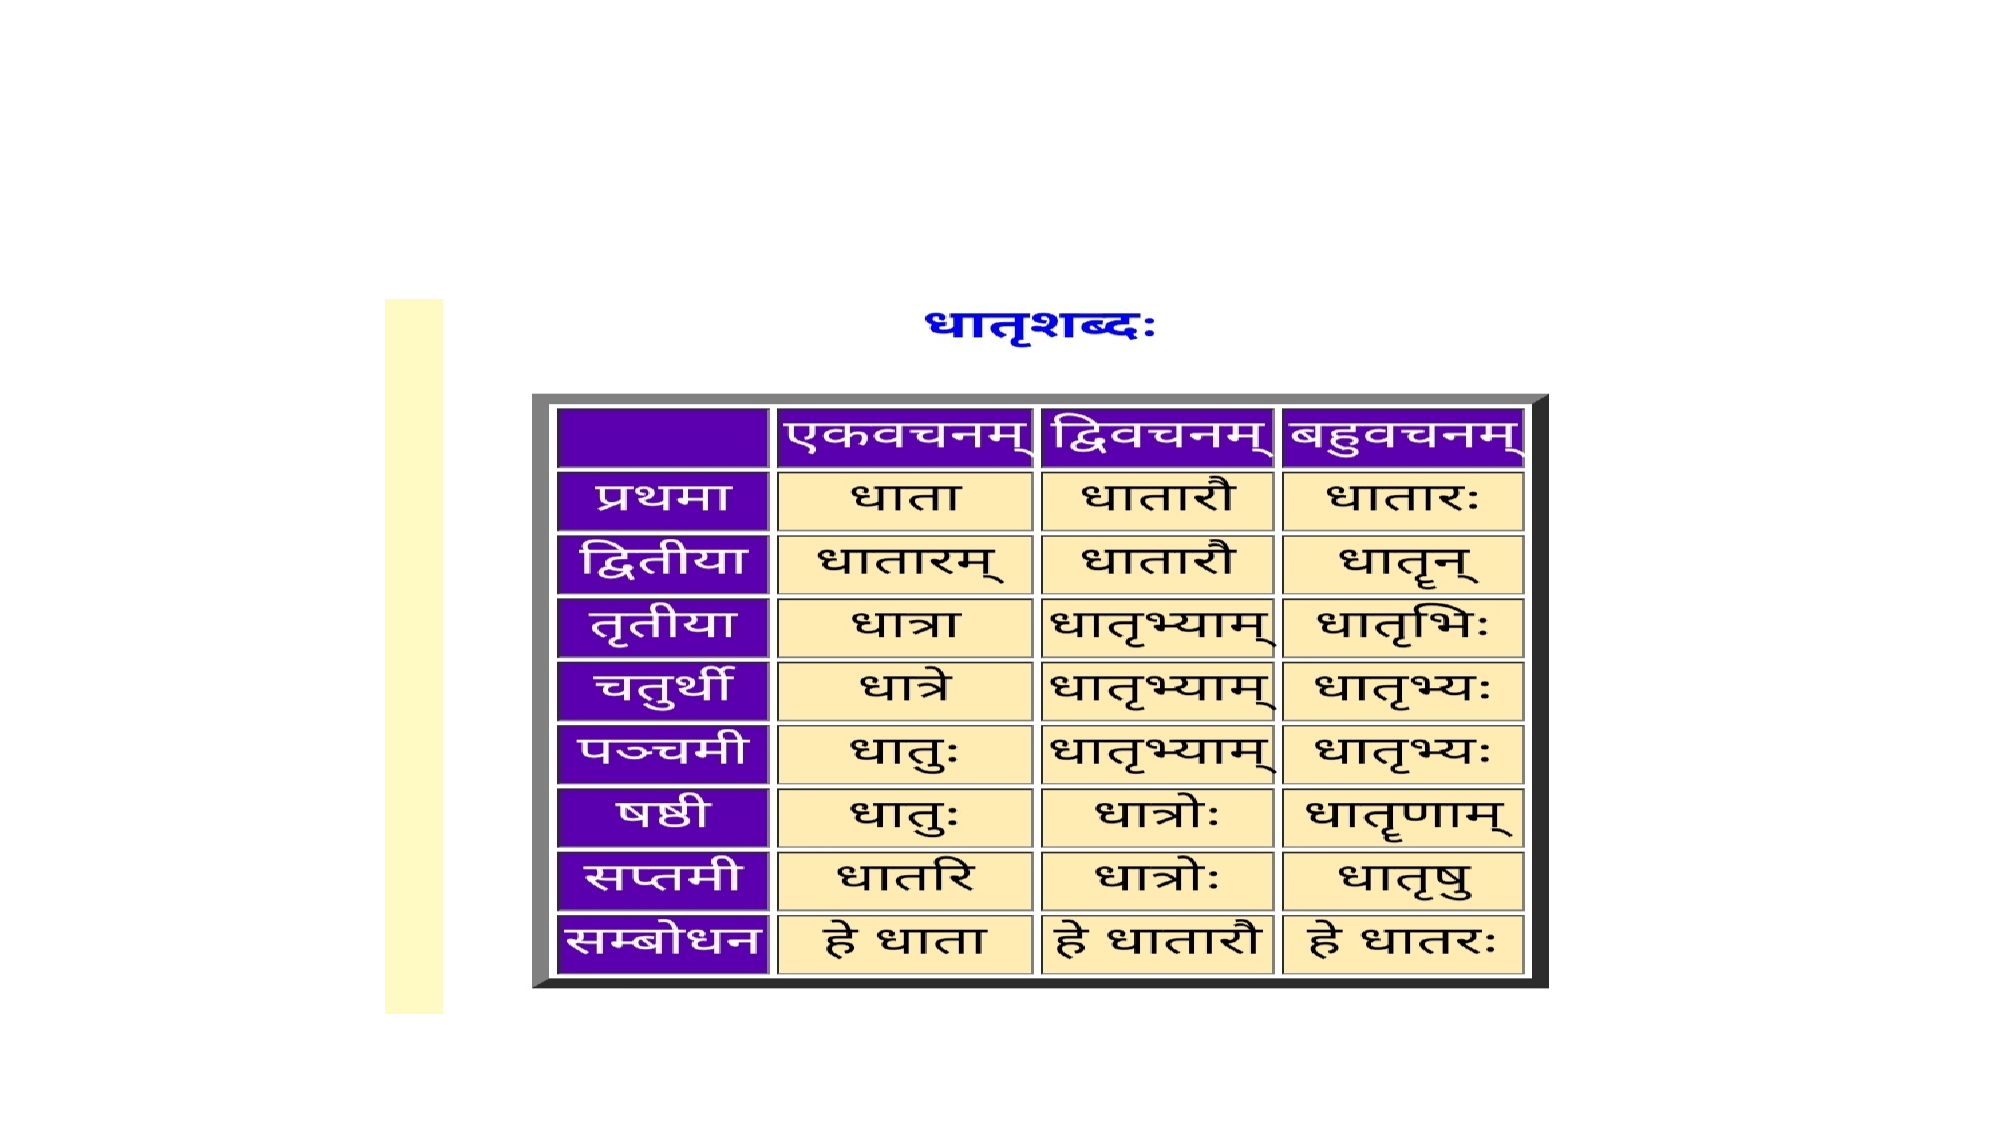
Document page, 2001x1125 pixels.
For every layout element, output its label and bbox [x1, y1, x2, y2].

list [384, 299, 1689, 1014]
